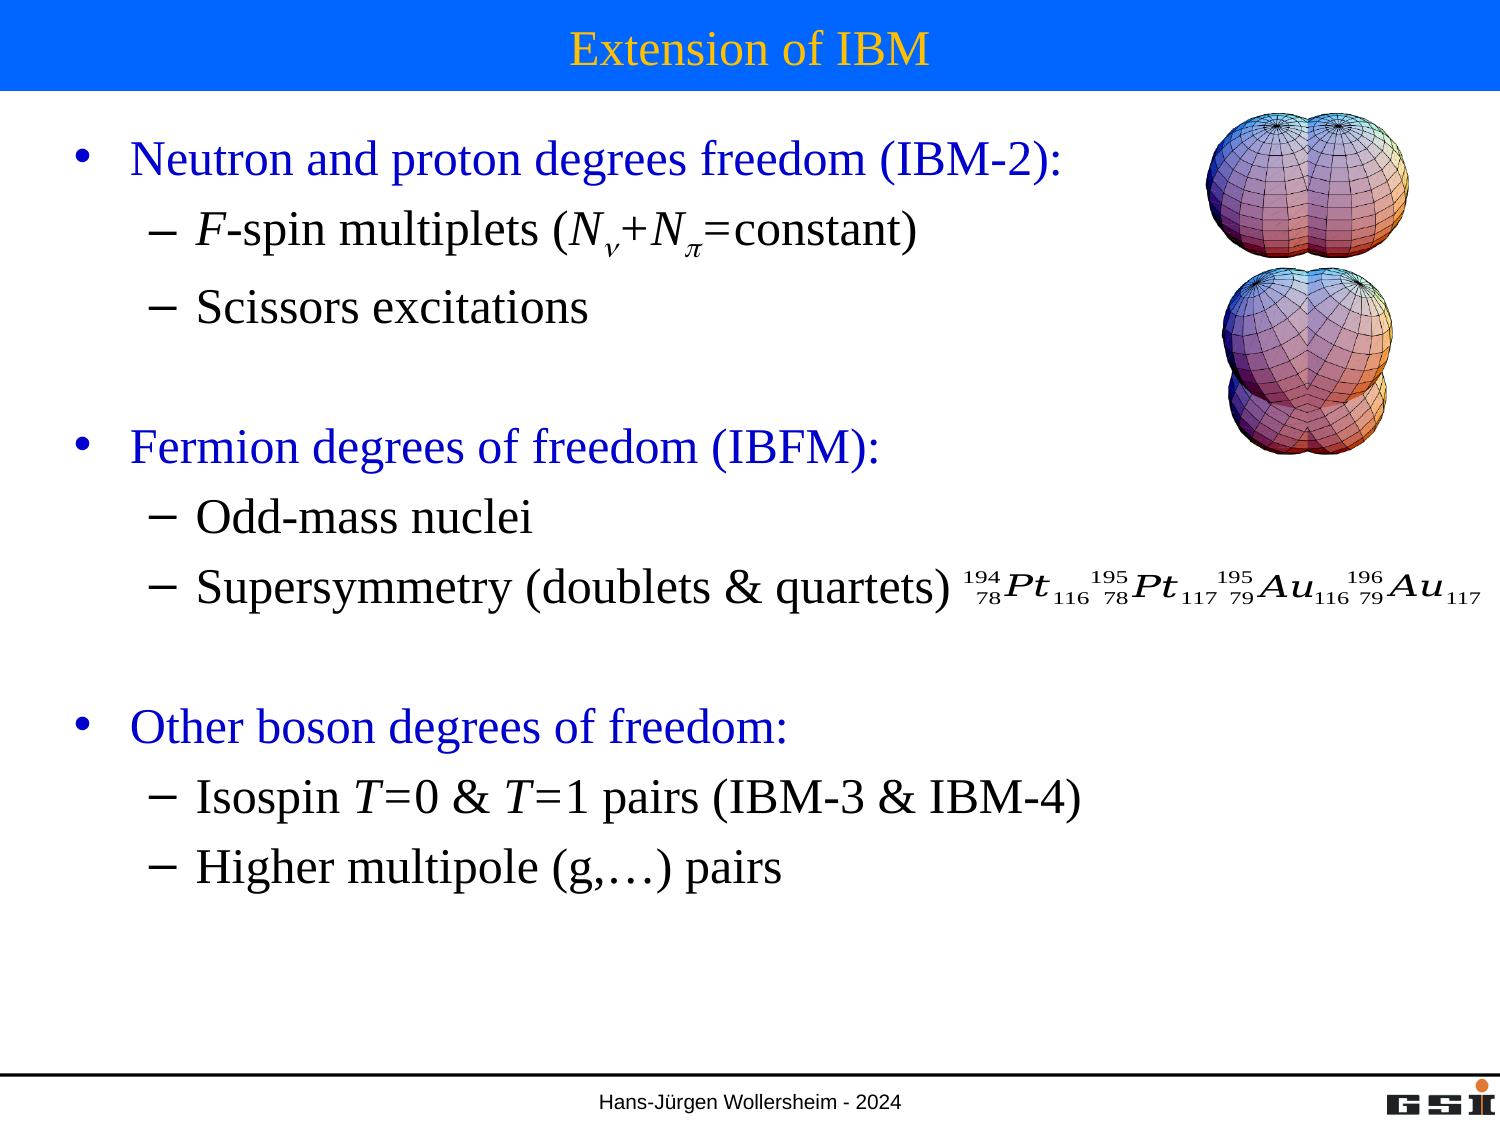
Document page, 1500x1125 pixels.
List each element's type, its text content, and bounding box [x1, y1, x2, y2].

picture [1221, 266, 1393, 455]
picture [1204, 113, 1410, 258]
text_box Neutron and proton degrees freedom (IBM-2): F-spin multiplets (N+N=constant) Scissors excitations Fermion degrees of freedom (IBFM): Odd-mass nuclei Supersymmetry (doublets & quartets) Other boson degrees of freedom: Isospin T=0 & T=1 pairs (IBM-3 & IBM-4) Higher multipole (g,…) pairs [58, 118, 1409, 969]
picture [1387, 1079, 1495, 1115]
title Extension of IBM [0, 0, 1500, 91]
